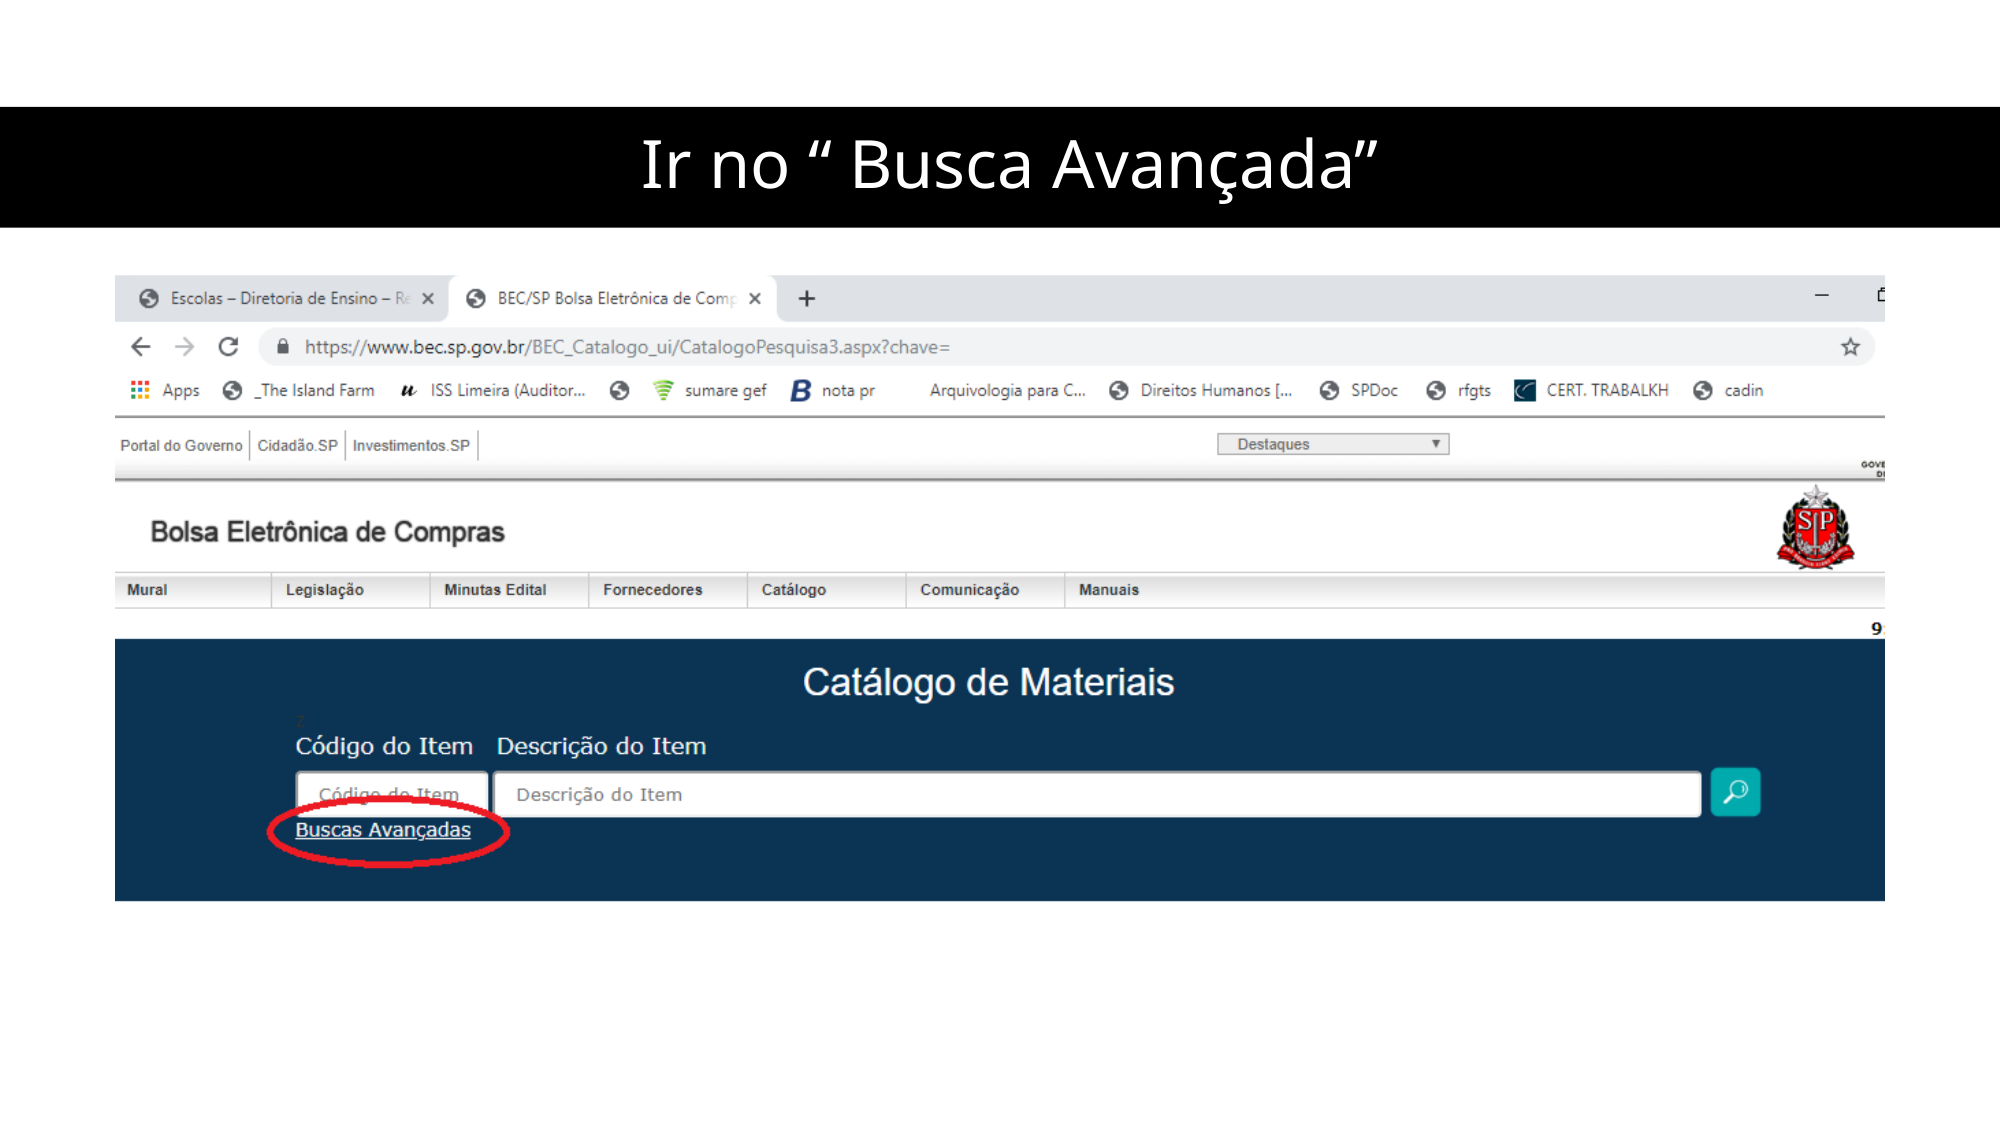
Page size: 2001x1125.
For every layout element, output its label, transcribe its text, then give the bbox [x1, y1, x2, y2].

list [115, 274, 1885, 996]
text_box [0, 106, 2000, 229]
title Ir no “ Busca Avançada” [91, 105, 1931, 228]
